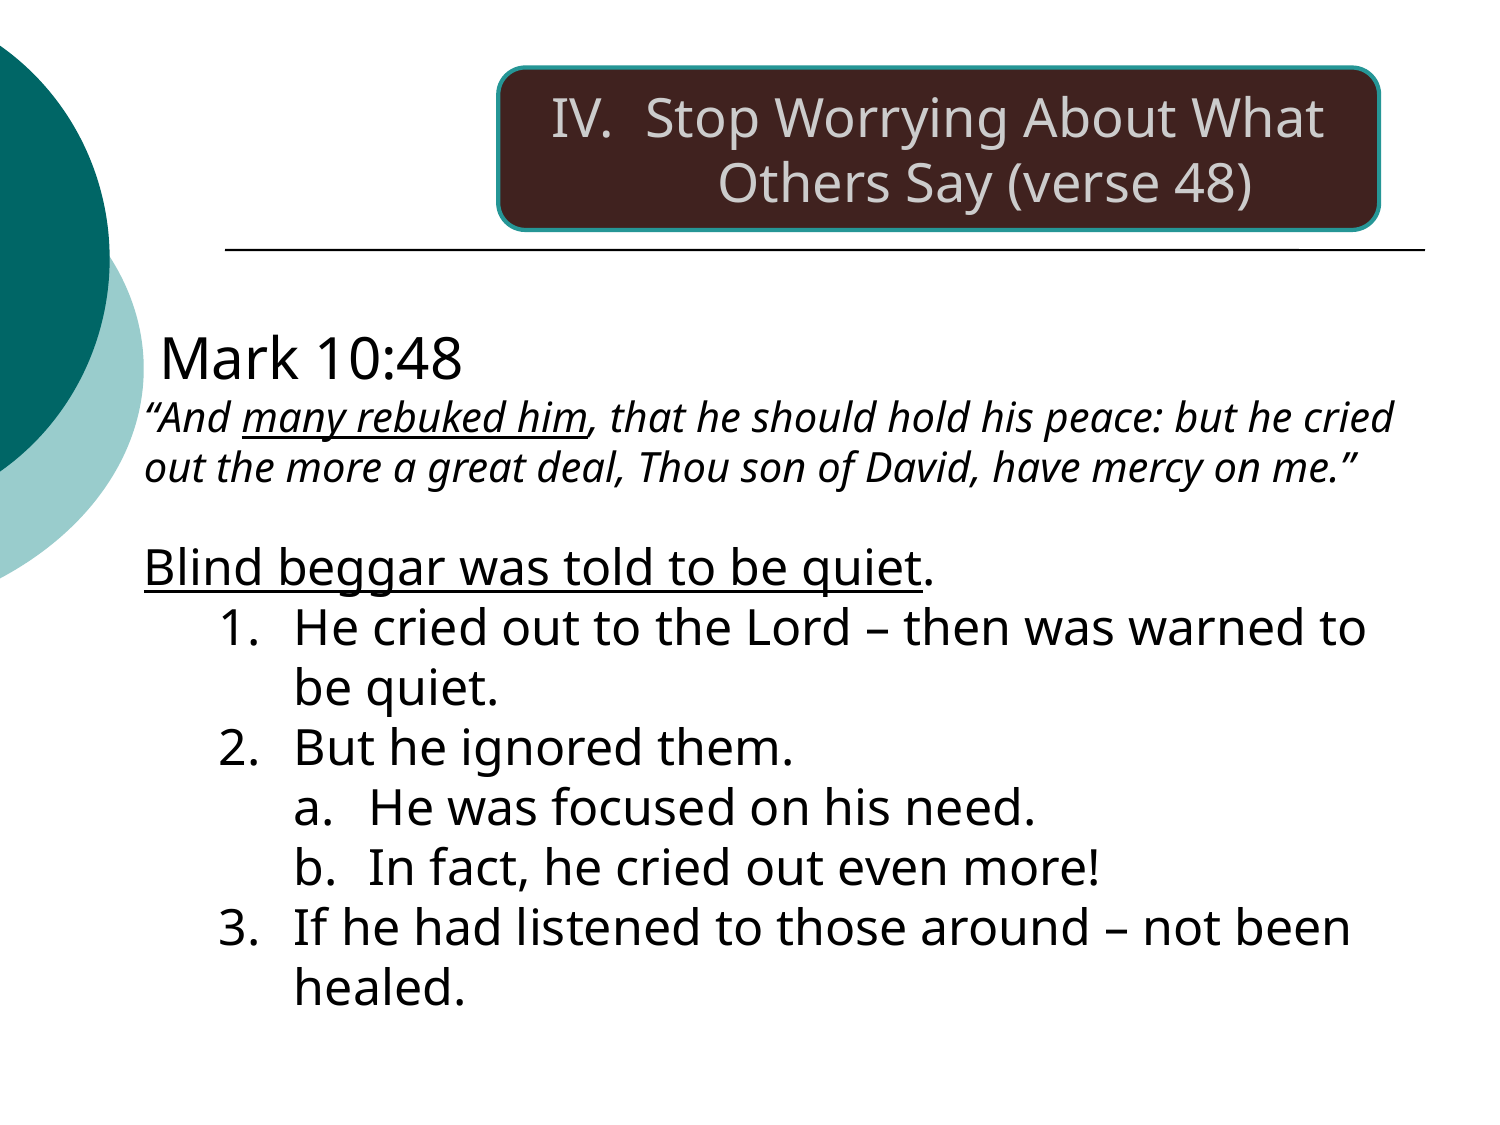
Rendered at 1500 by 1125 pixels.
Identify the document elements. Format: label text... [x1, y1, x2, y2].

text_box Mark 10:48 “And many rebuked him, that he should hold his peace: but he cried out the more a great deal, Thou son of David, have mercy on me.” Blind beggar was told to be quiet. He cried out to the Lord – then was warned to be quiet. But he ignored them. He was focused on his need. In fact, he cried out even more! If he had listened to those around – not been healed. [129, 313, 1423, 1024]
text_box Stop Worrying About What Others Say (verse 48) [496, 65, 1382, 233]
